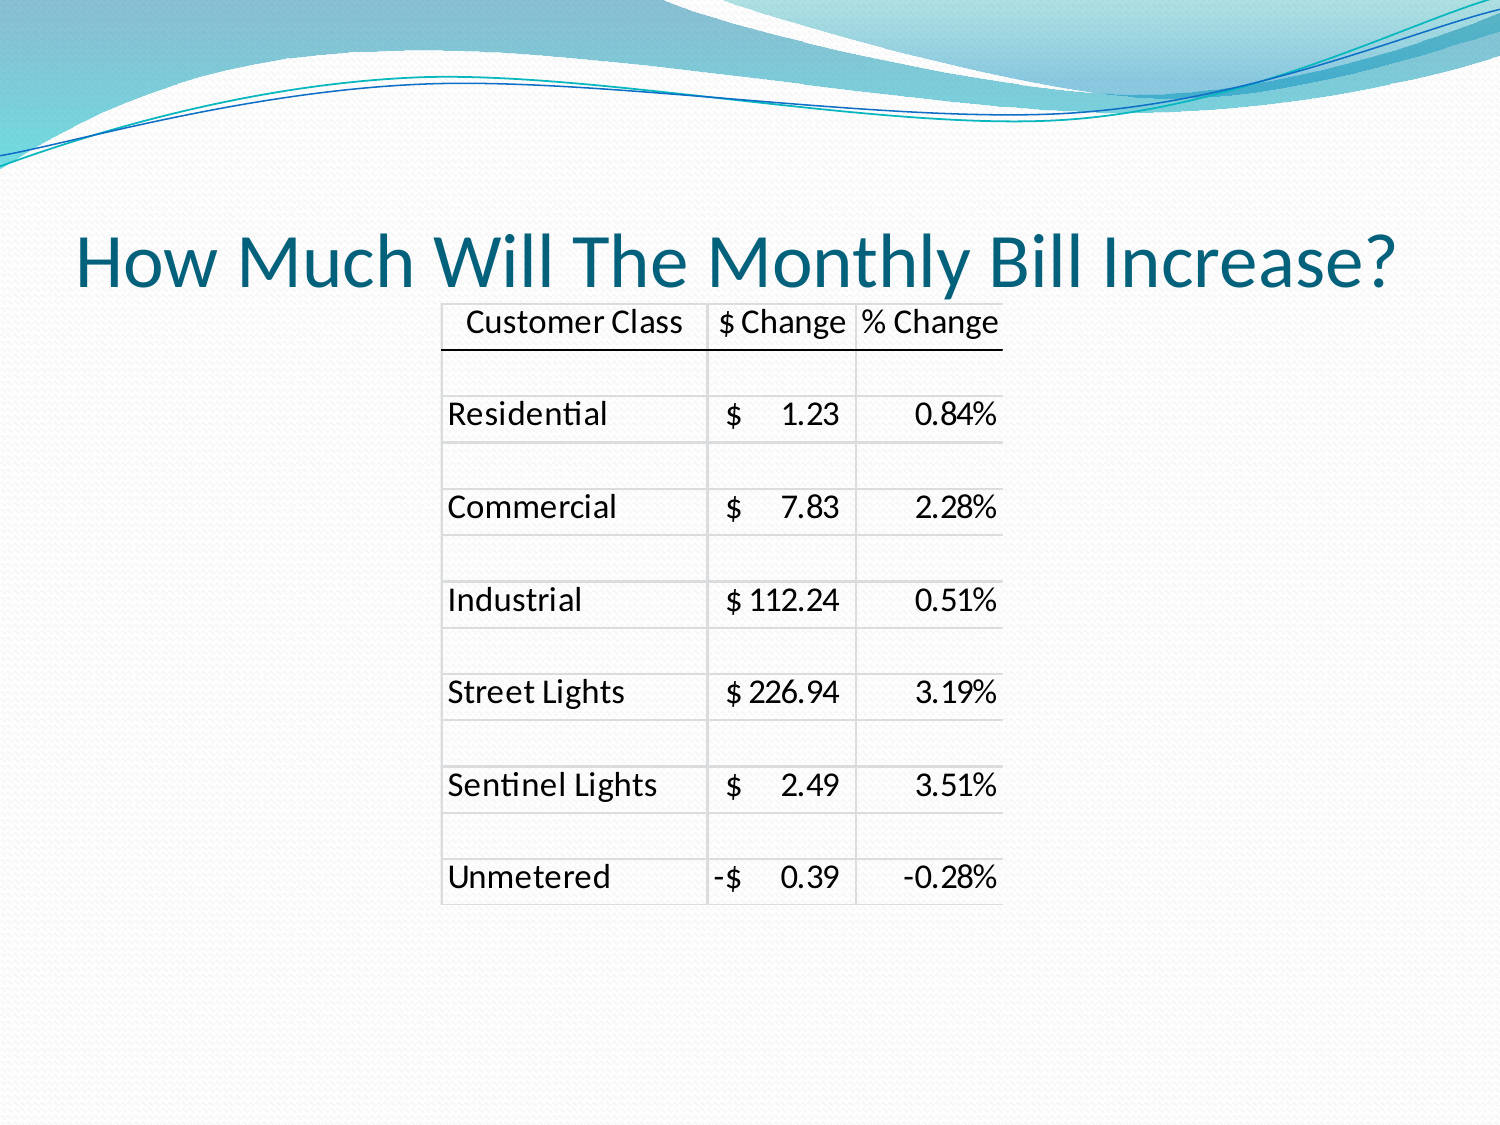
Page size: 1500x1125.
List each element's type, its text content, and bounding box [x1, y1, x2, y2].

title How Much Will The Monthly Bill Increase? [75, 115, 1425, 303]
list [440, 302, 1006, 907]
